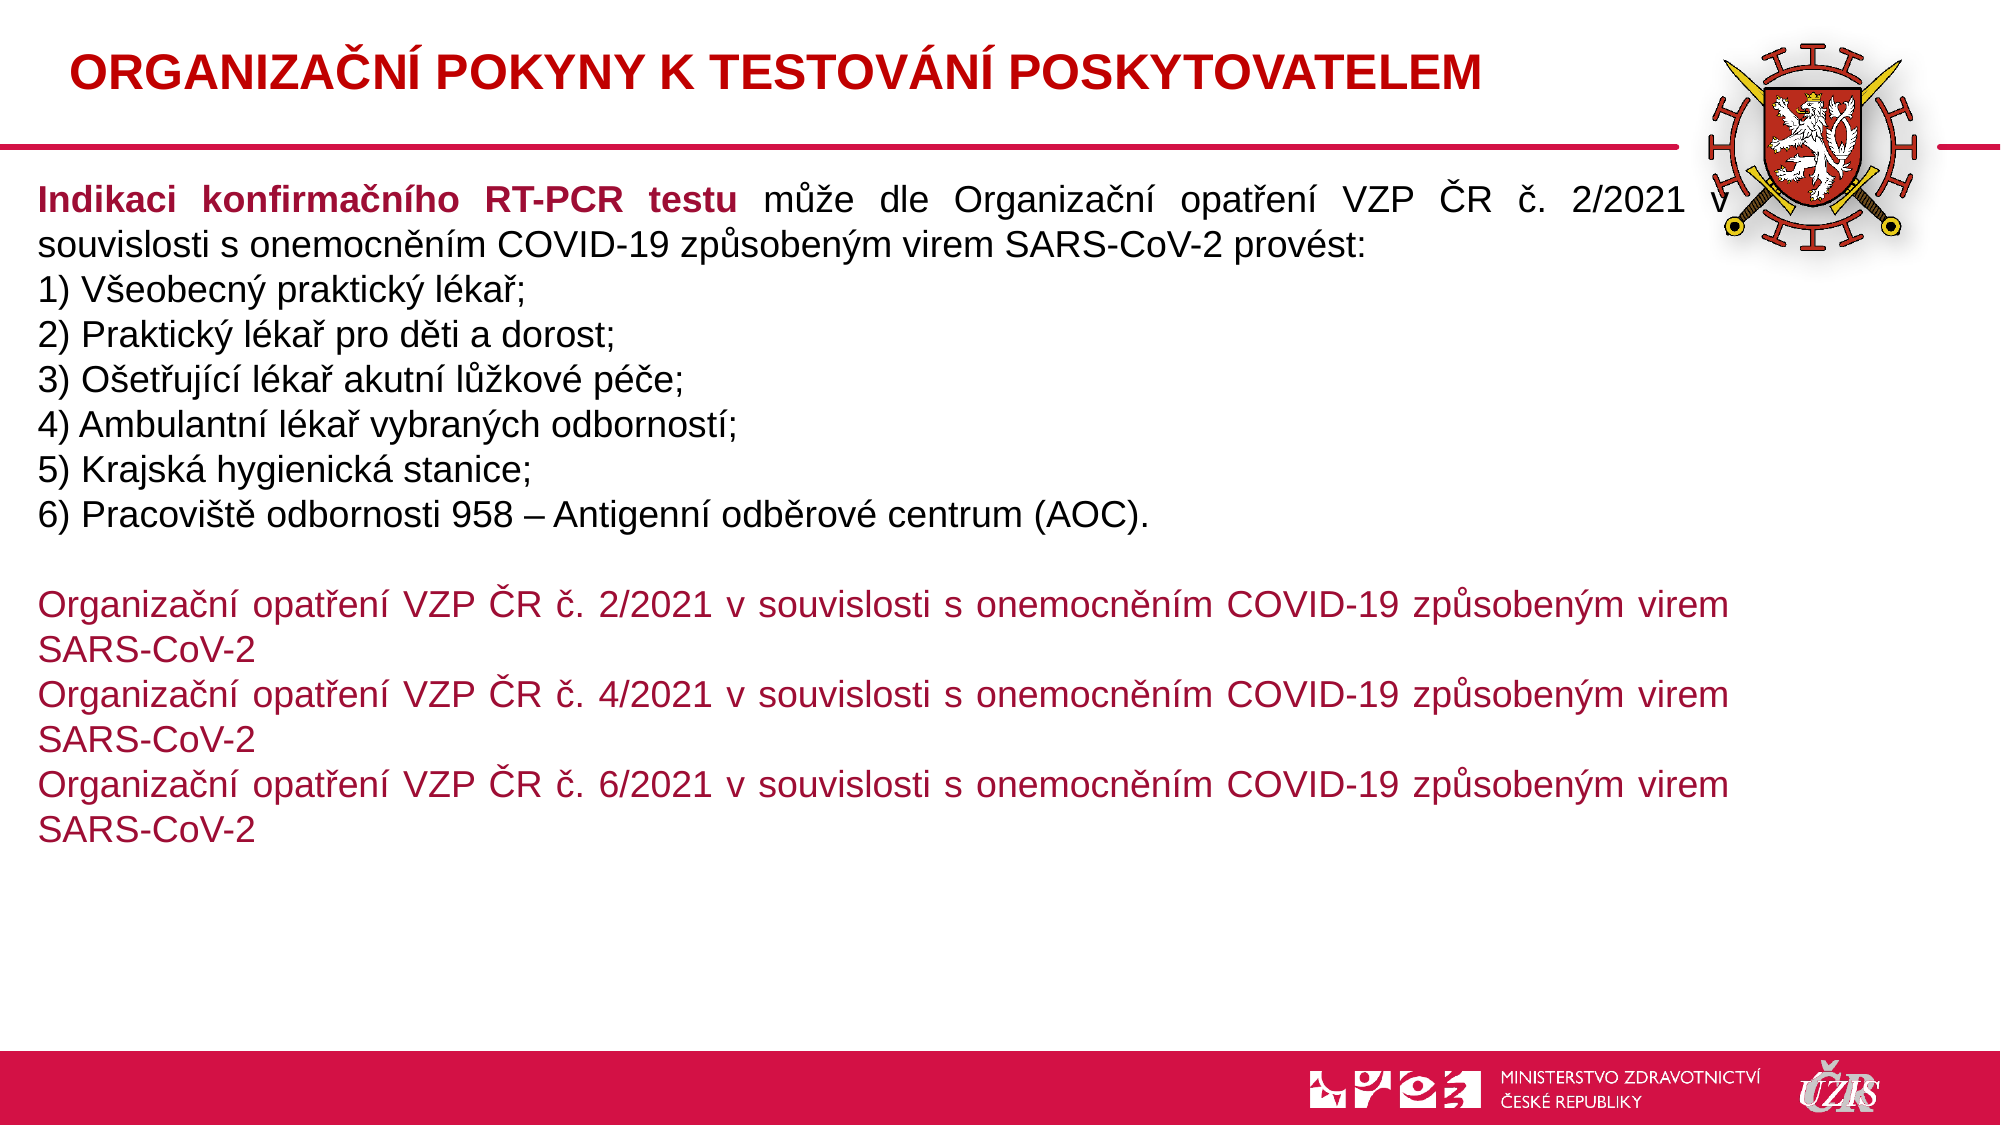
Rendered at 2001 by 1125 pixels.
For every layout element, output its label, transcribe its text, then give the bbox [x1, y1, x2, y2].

text_box Indikaci konfirmačního RT-PCR testu může dle Organizační opatření VZP ČR č. 2/2021 v souvislosti s onemocněním COVID-19 způsobeným virem SARS-CoV-2 provést: 1) Všeobecný praktický lékař; 2) Praktický lékař pro děti a dorost; 3) Ošetřující lékař akutní lůžkové péče; 4) Ambulantní lékař vybraných odborností; 5) Krajská hygienická stanice; 6) Pracoviště odbornosti 958 – Antigenní odběrové centrum (AOC). Organizační opatření VZP ČR č. 2/2021 v souvislosti s onemocněním COVID-19 způsobeným virem SARS-CoV-2 Organizační opatření VZP ČR č. 4/2021 v souvislosti s onemocněním COVID-19 způsobeným virem SARS-CoV-2 Organizační opatření VZP ČR č. 6/2021 v souvislosti s onemocněním COVID-19 způsobeným virem SARS-CoV-2 [22, 167, 1745, 858]
title ORGANIZAČNÍ POKYNY K TESTOVÁNÍ POSKYTOVATELEM [54, 0, 1677, 147]
picture [1702, 37, 1923, 257]
picture [1778, 1050, 1901, 1125]
picture [1308, 1068, 1762, 1108]
